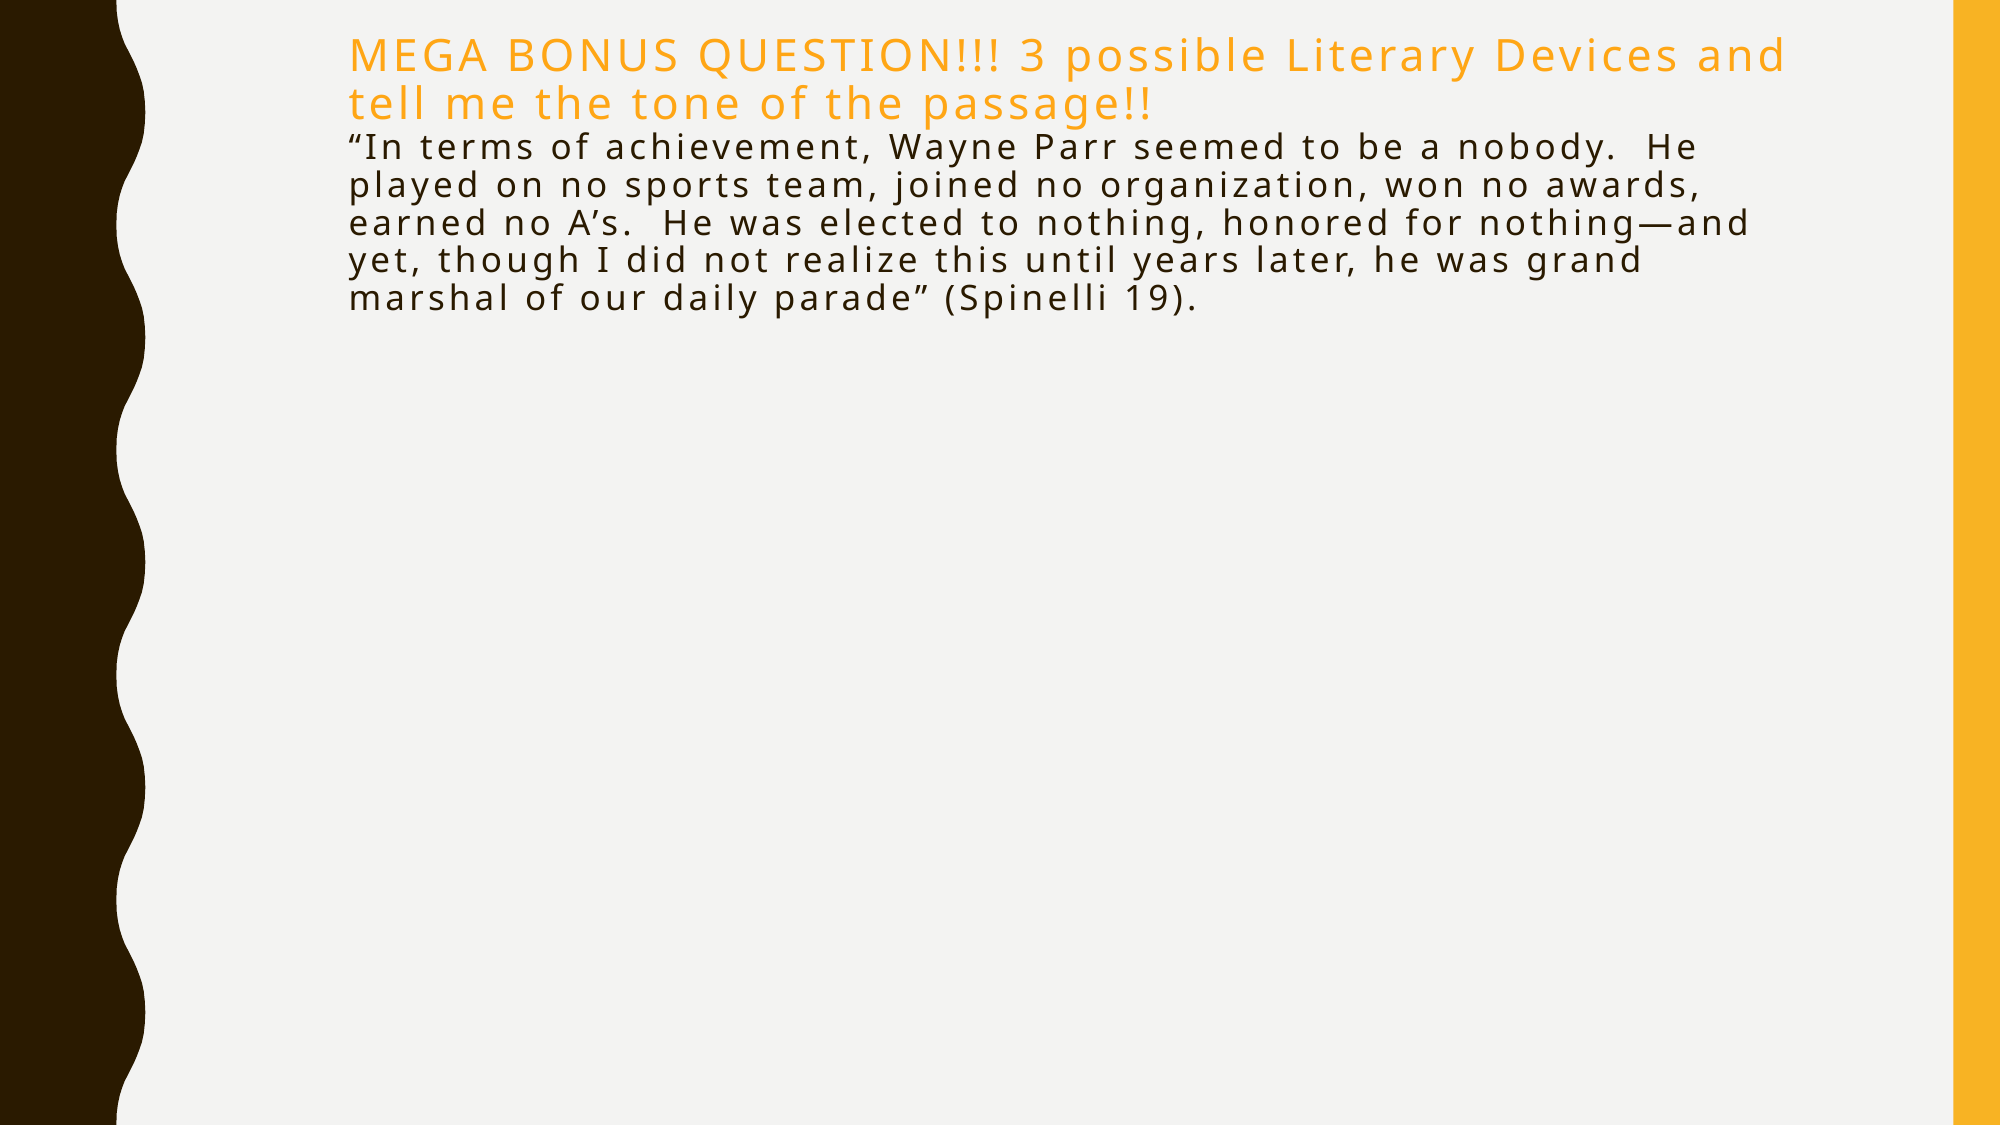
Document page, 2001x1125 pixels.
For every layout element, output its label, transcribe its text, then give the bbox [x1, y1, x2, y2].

title MEGA BONUS QUESTION!!! 3 possible Literary Devices and tell me the tone of the passage!! “In terms of achievement, Wayne Parr seemed to be a nobody. He played on no sports team, joined no organization, won no awards, earned no A’s. He was elected to nothing, honored for nothing—and yet, though I did not realize this until years later, he was grand marshal of our daily parade” (Spinelli 19). [333, 25, 1809, 329]
